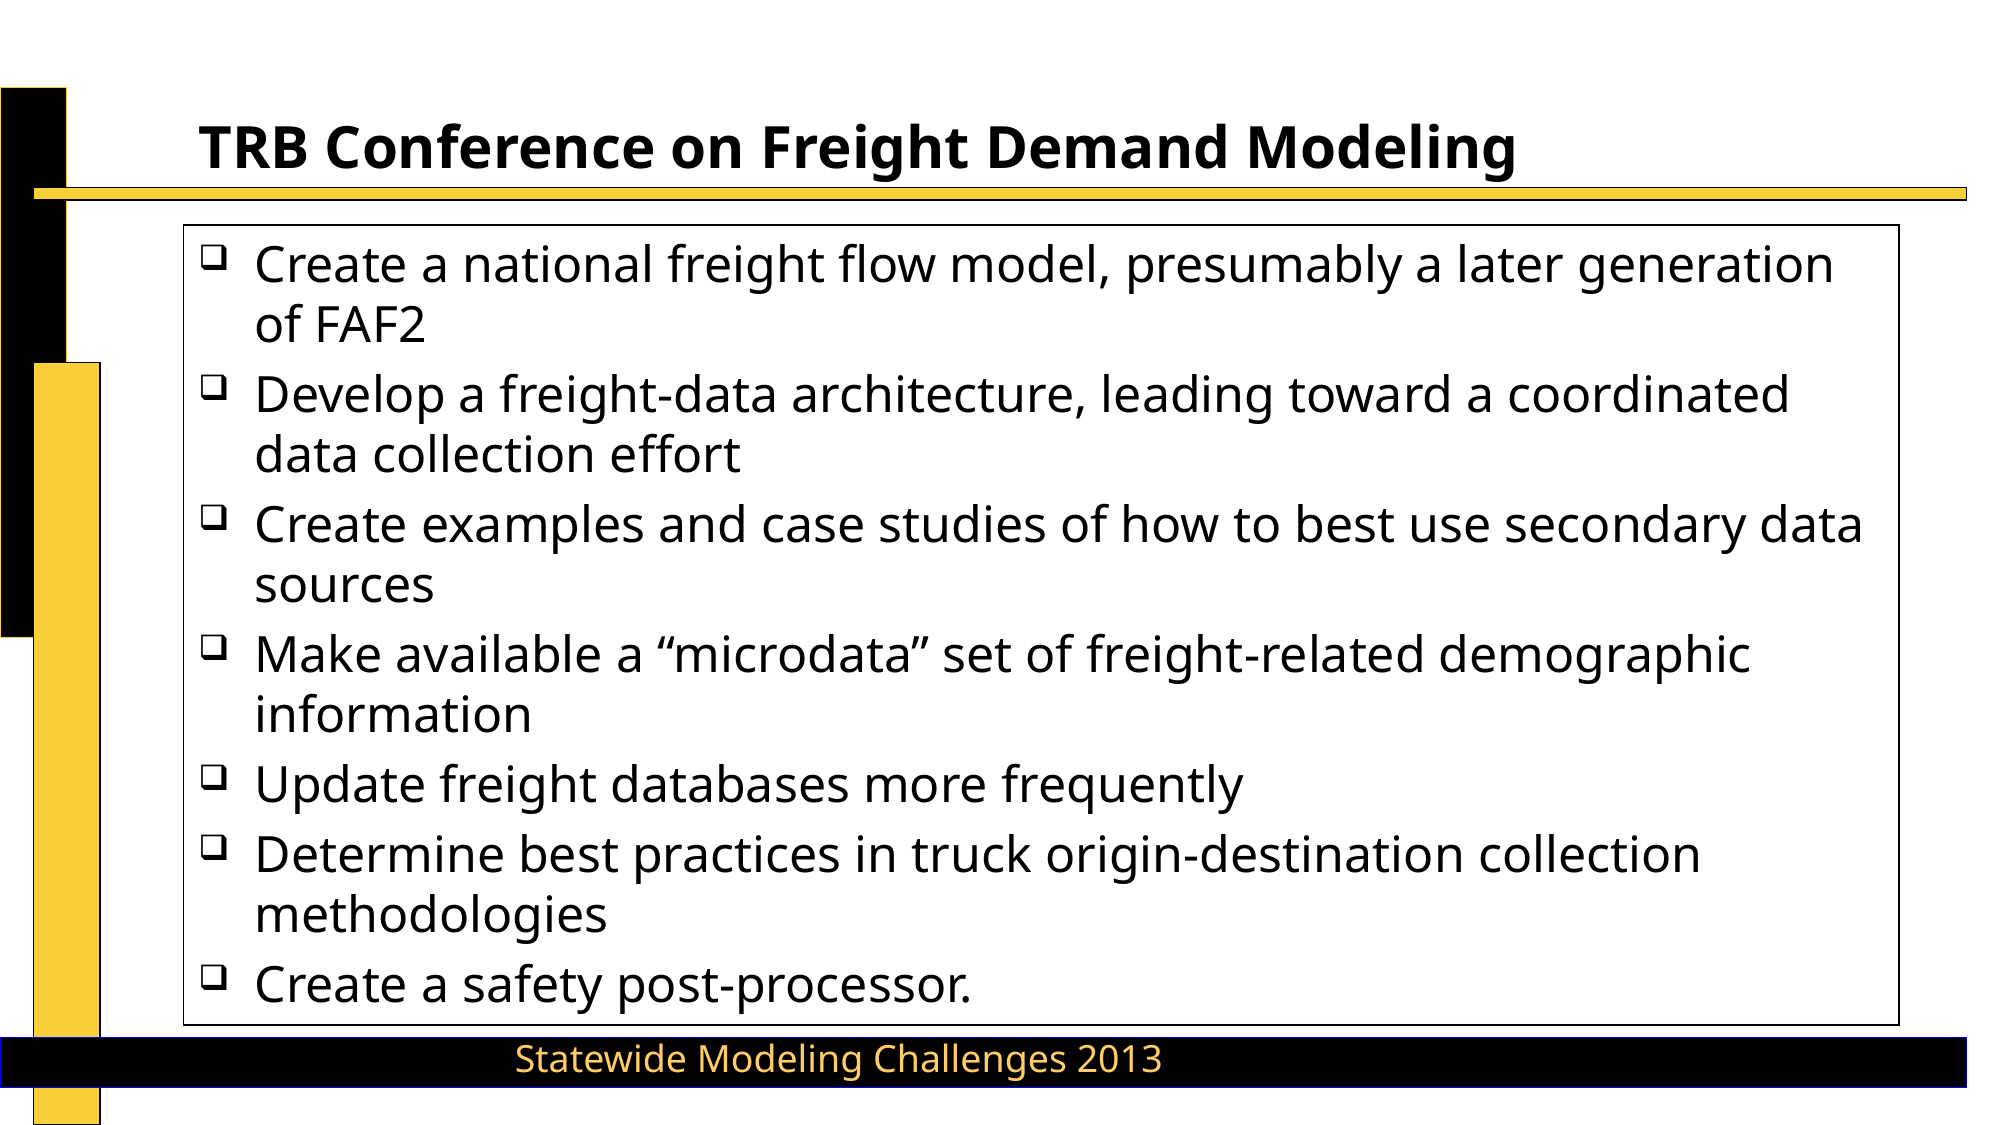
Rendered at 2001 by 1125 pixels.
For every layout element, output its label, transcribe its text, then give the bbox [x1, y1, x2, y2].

title TRB Conference on Freight Demand Modeling [183, 49, 1900, 188]
list Create a national freight flow model, presumably a later generation of FAF2 Develop a freight-data architecture, leading toward a coordinated data collection effort Create examples and case studies of how to best use secondary data sources Make available a “microdata” set of freight-related demographic information Update freight databases more frequently Determine best practices in truck origin-destination collection methodologies Create a safety post-processor. [183, 224, 1900, 1026]
